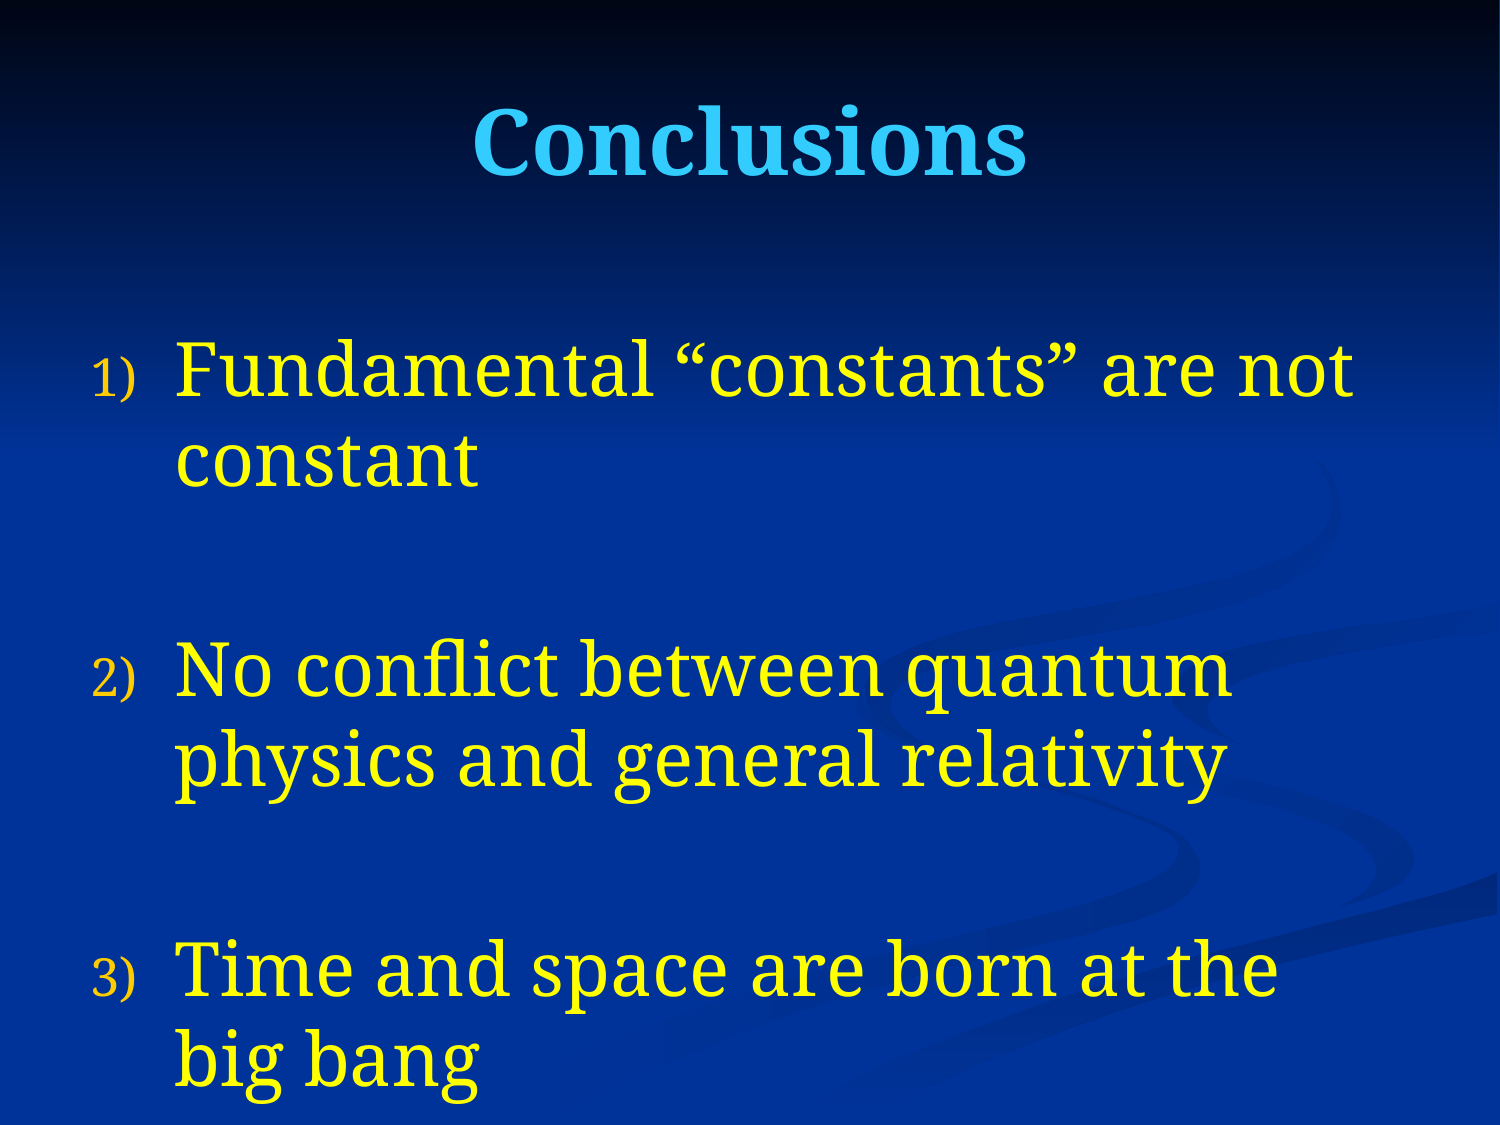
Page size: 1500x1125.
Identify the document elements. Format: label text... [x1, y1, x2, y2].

list Fundamental “constants” are not constant No conflict between quantum physics and general relativity Time and space are born at the big bang [74, 314, 1426, 1006]
title Conclusions [74, 44, 1426, 233]
